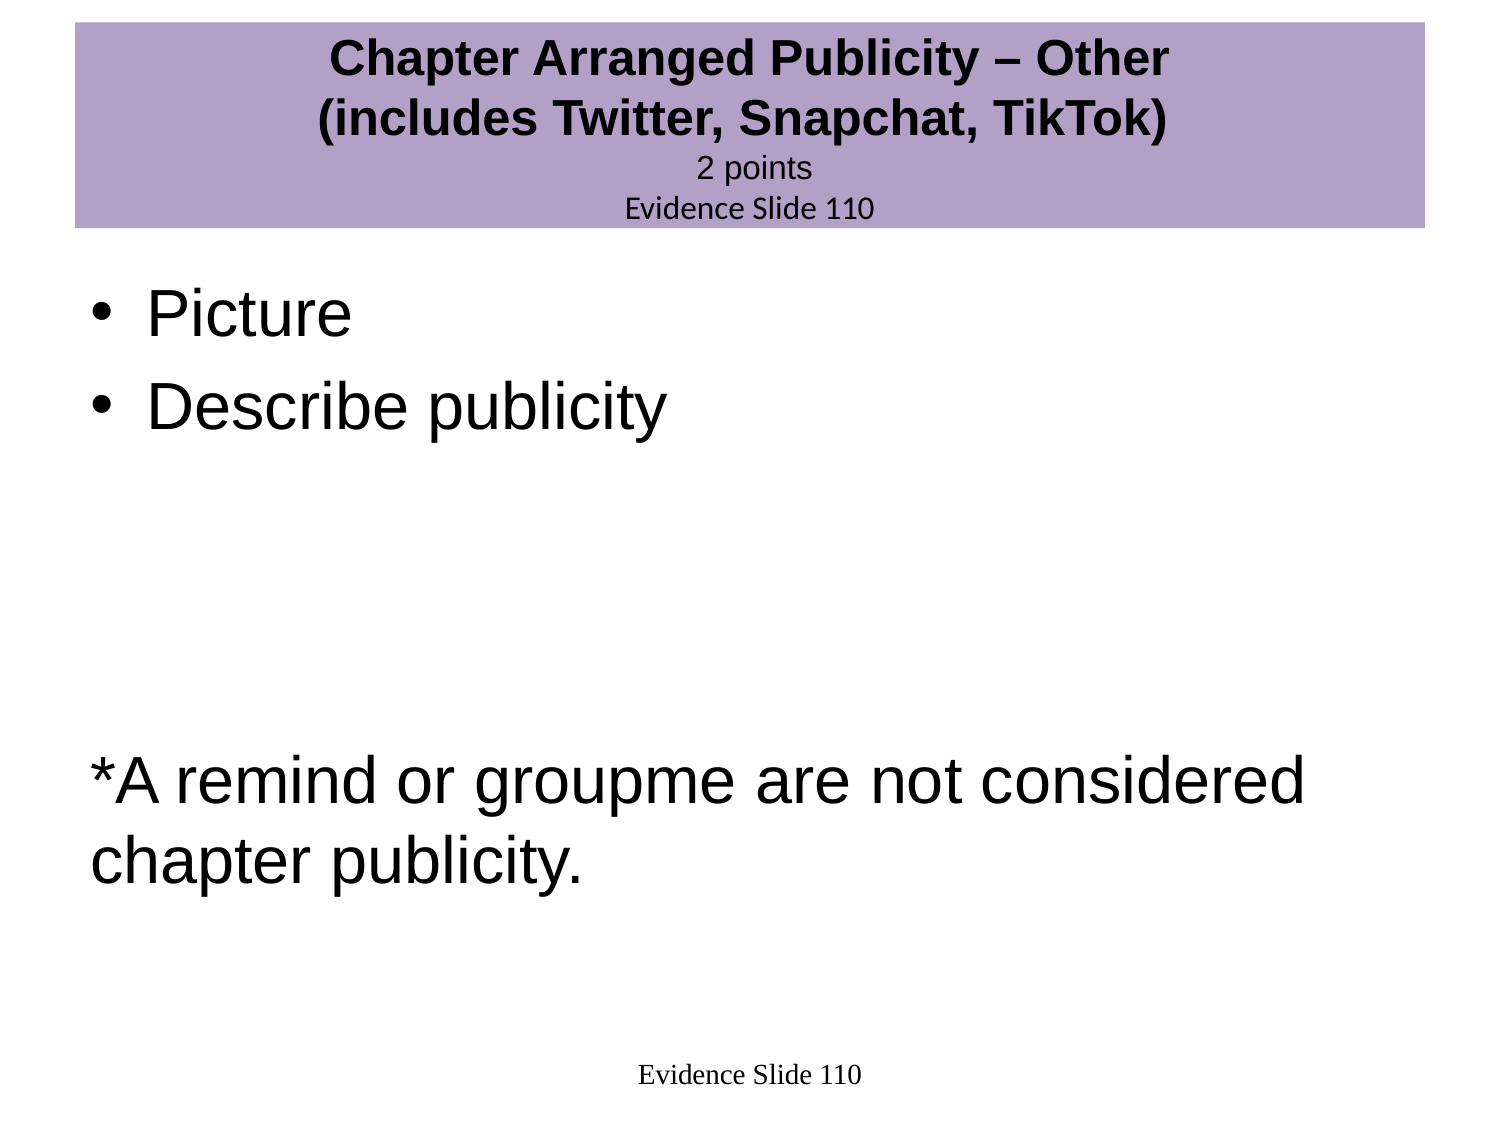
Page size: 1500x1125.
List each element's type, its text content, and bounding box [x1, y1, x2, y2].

footer Evidence Slide 110 [512, 1042, 988, 1103]
list Picture Describe publicity *A remind or groupme are not considered chapter publicity. [75, 262, 1425, 1005]
title Chapter Arranged Publicity – Other (includes Twitter, Snapchat, TikTok) 2 points Evidence Slide 110 [75, 22, 1425, 229]
